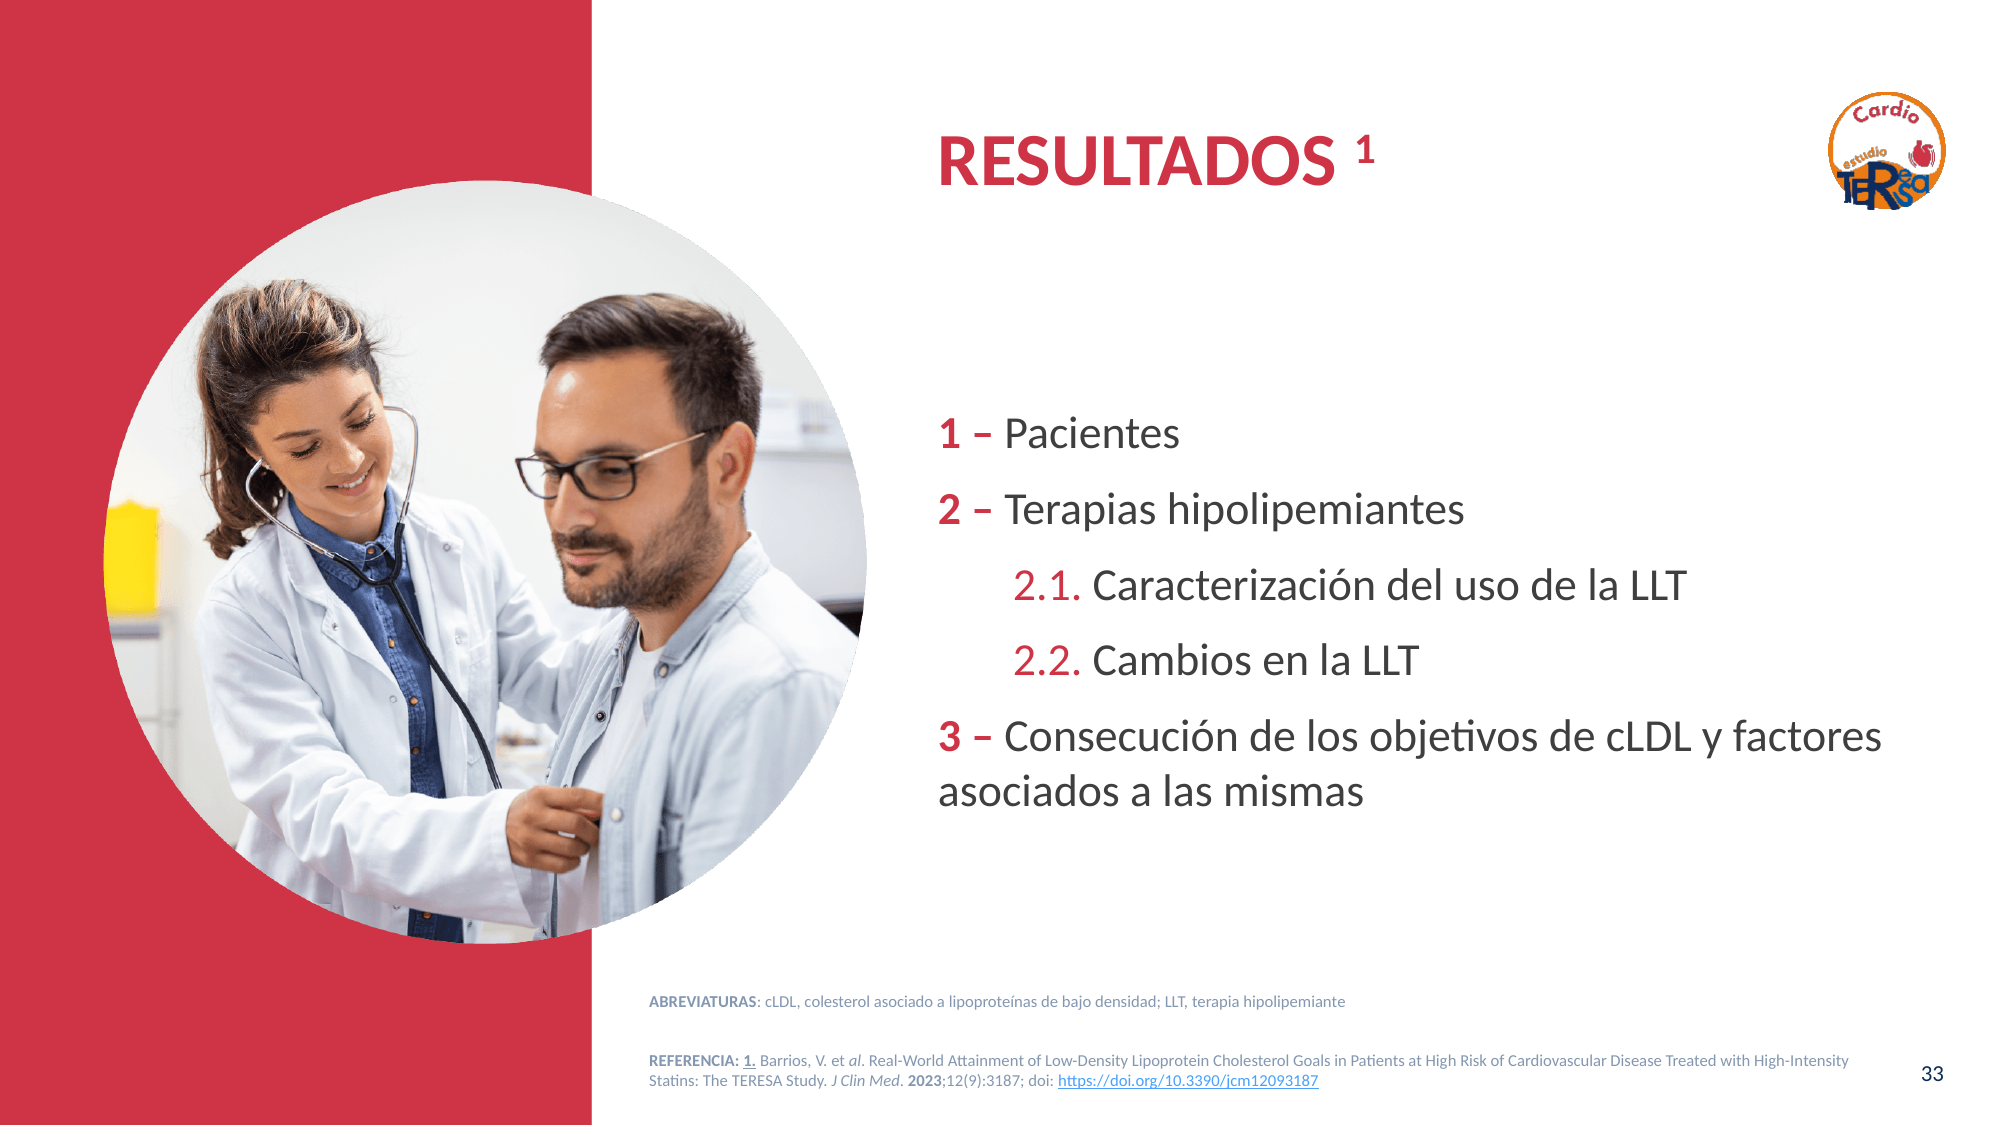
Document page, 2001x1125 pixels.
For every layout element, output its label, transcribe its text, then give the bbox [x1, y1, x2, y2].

picture [0, 0, 1999, 1125]
list 1 – Pacientes 2 – Terapias hipolipemiantes 2.1. Caracterización del uso de la LLT 2.2. Cambios en la LLT 3 – Consecución de los objetivos de cLDL y factores asociados a las mismas [922, 288, 1899, 982]
slide_number 33 [1879, 1042, 1960, 1103]
text_box ABREVIATURAS: cLDL, colesterol asociado a lipoproteínas de bajo densidad; LLT, terapia hipolipemiante REFERENCIA: 1. Barrios, V. et al. Real-World Attainment of Low-Density Lipoprotein Cholesterol Goals in Patients at High Risk of Cardiovascular Disease Treated with High-Intensity Statins: The TERESA Study. J Clin Med. 2023;12(9):3187; doi: https://doi.org/10.3390/jcm12093187 [634, 982, 1899, 1098]
title RESULTADOS 1 [922, 75, 1774, 248]
